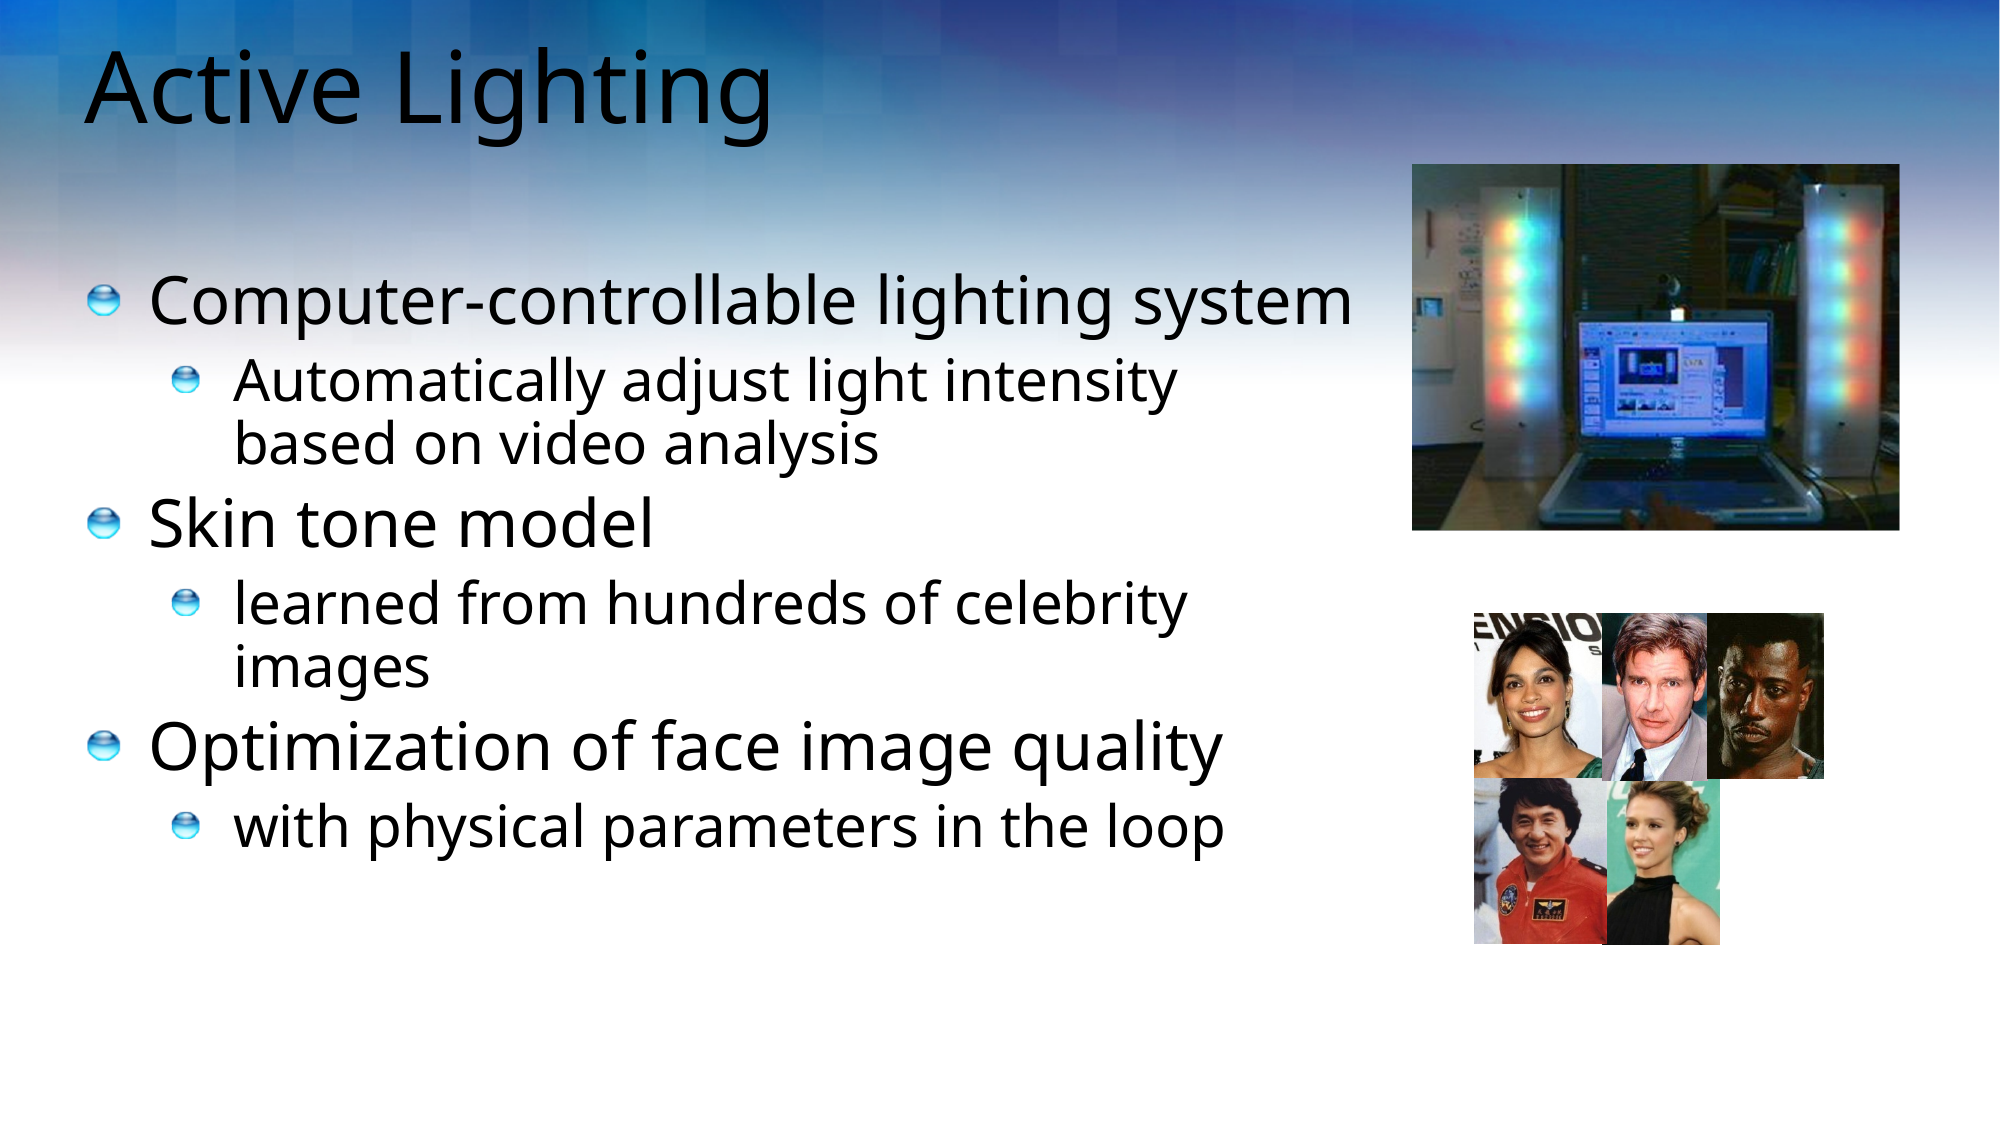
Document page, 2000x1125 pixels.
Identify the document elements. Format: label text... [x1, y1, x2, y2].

list Computer-controllable lighting system Automatically adjust light intensity based on video analysis Skin tone model learned from hundreds of celebrity images Optimization of face image quality with physical parameters in the loop [83, 267, 1386, 816]
title Active Lighting [84, 37, 1917, 147]
picture [0, 0, 2000, 1125]
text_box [1411, 162, 1901, 945]
